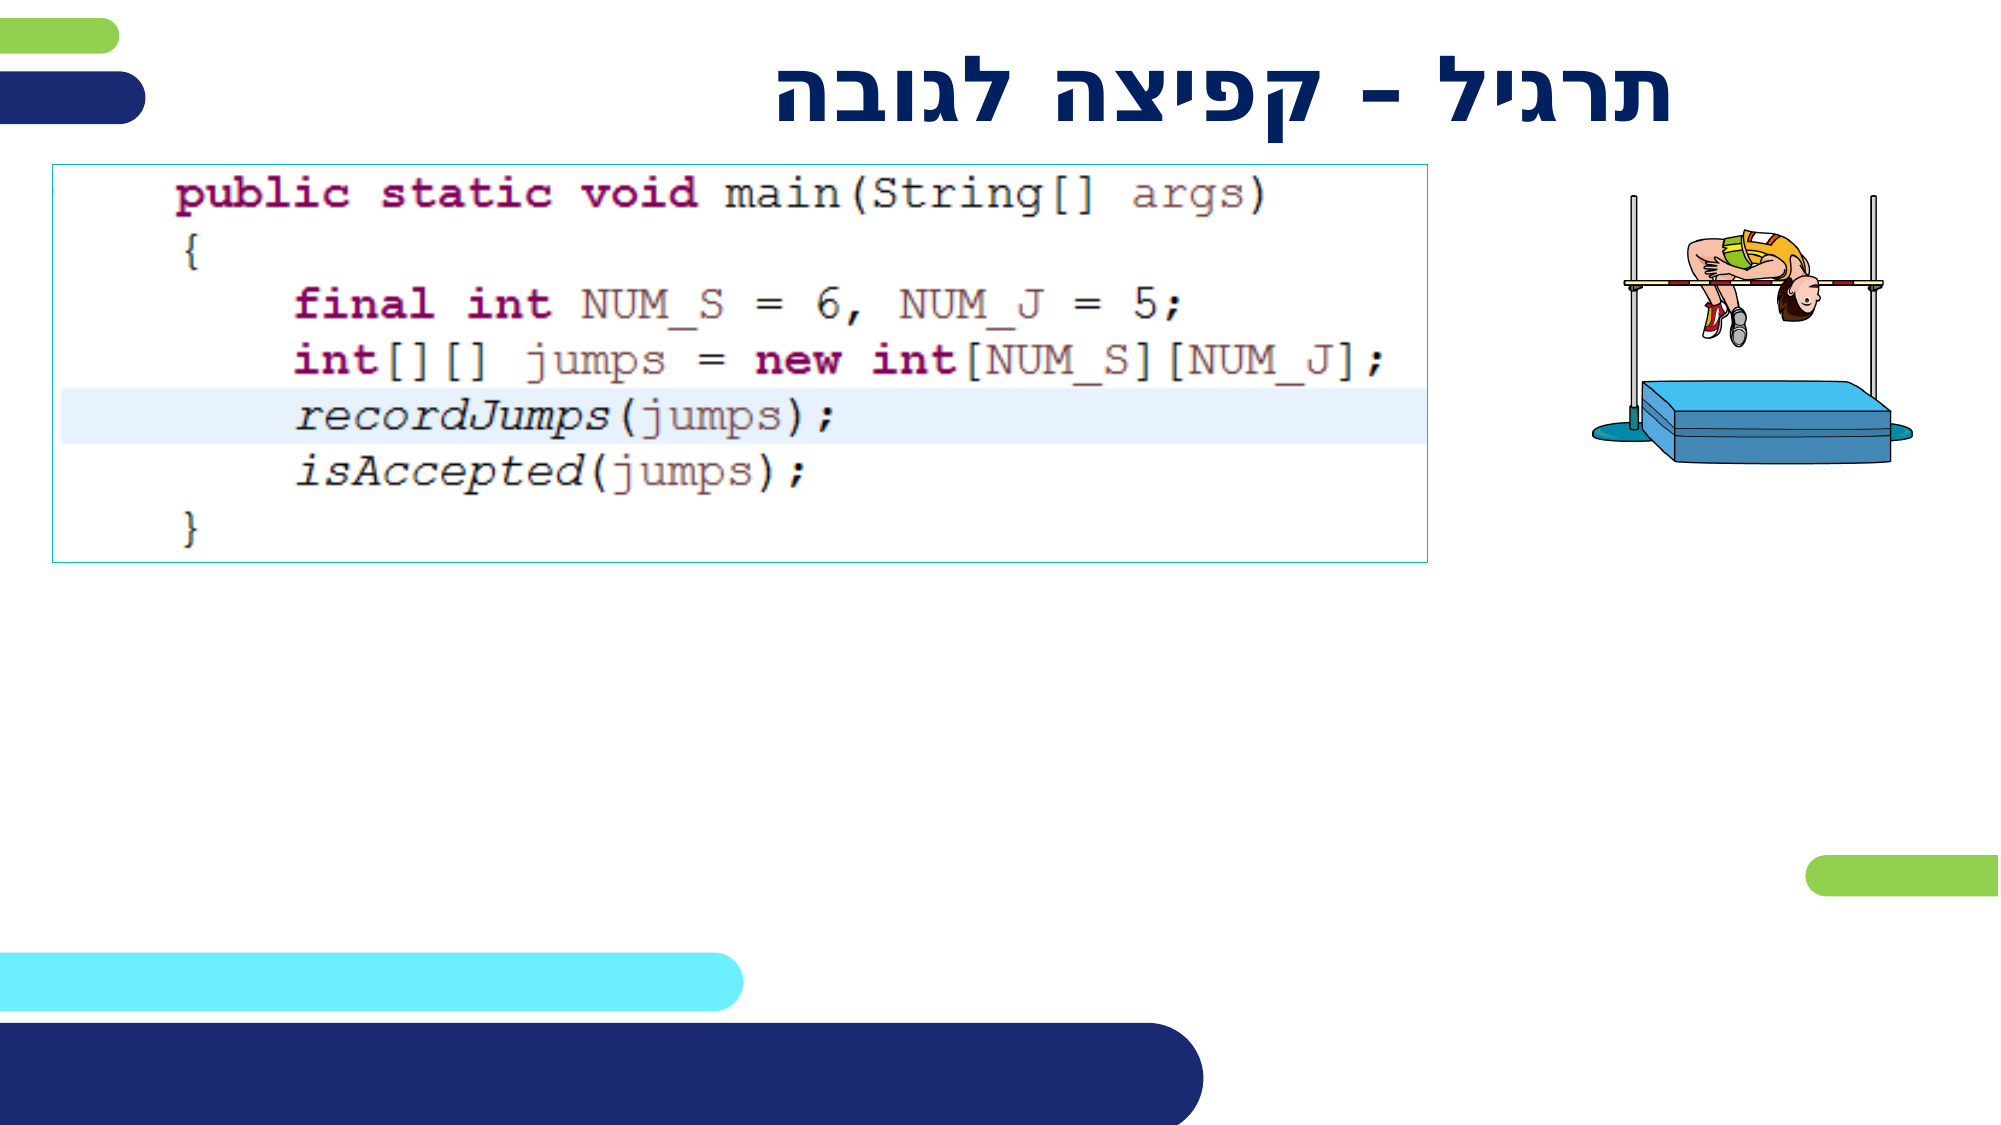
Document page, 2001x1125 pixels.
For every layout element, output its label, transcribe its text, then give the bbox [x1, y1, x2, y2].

picture [52, 163, 1428, 563]
picture [1592, 195, 1914, 466]
title תרגיל – קפיצה לגובה [70, 25, 1679, 144]
